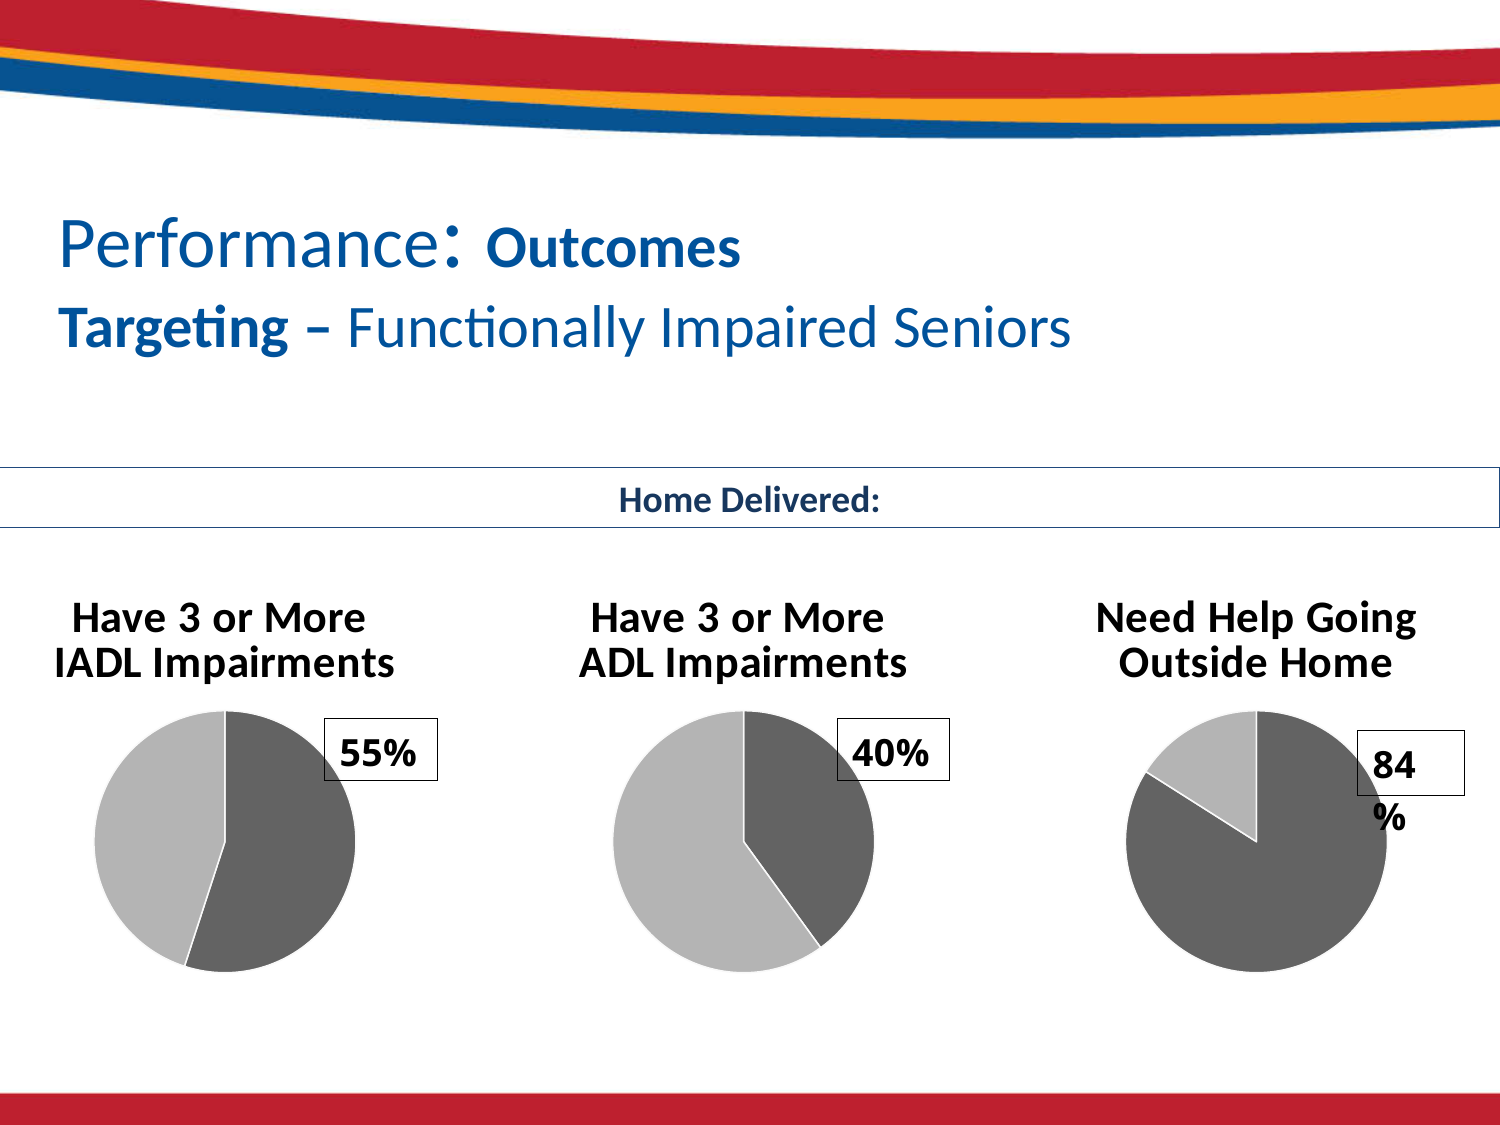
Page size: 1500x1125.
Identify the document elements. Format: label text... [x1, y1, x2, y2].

text_box Home Delivered: [0, 467, 1500, 528]
chart [0, 568, 451, 982]
picture [0, 0, 1500, 467]
chart [1012, 568, 1500, 982]
text_box Performance: Outcomes Targeting – Functionally Impaired Seniors [44, 149, 1394, 384]
picture [0, 528, 1500, 1125]
chart [518, 568, 969, 982]
